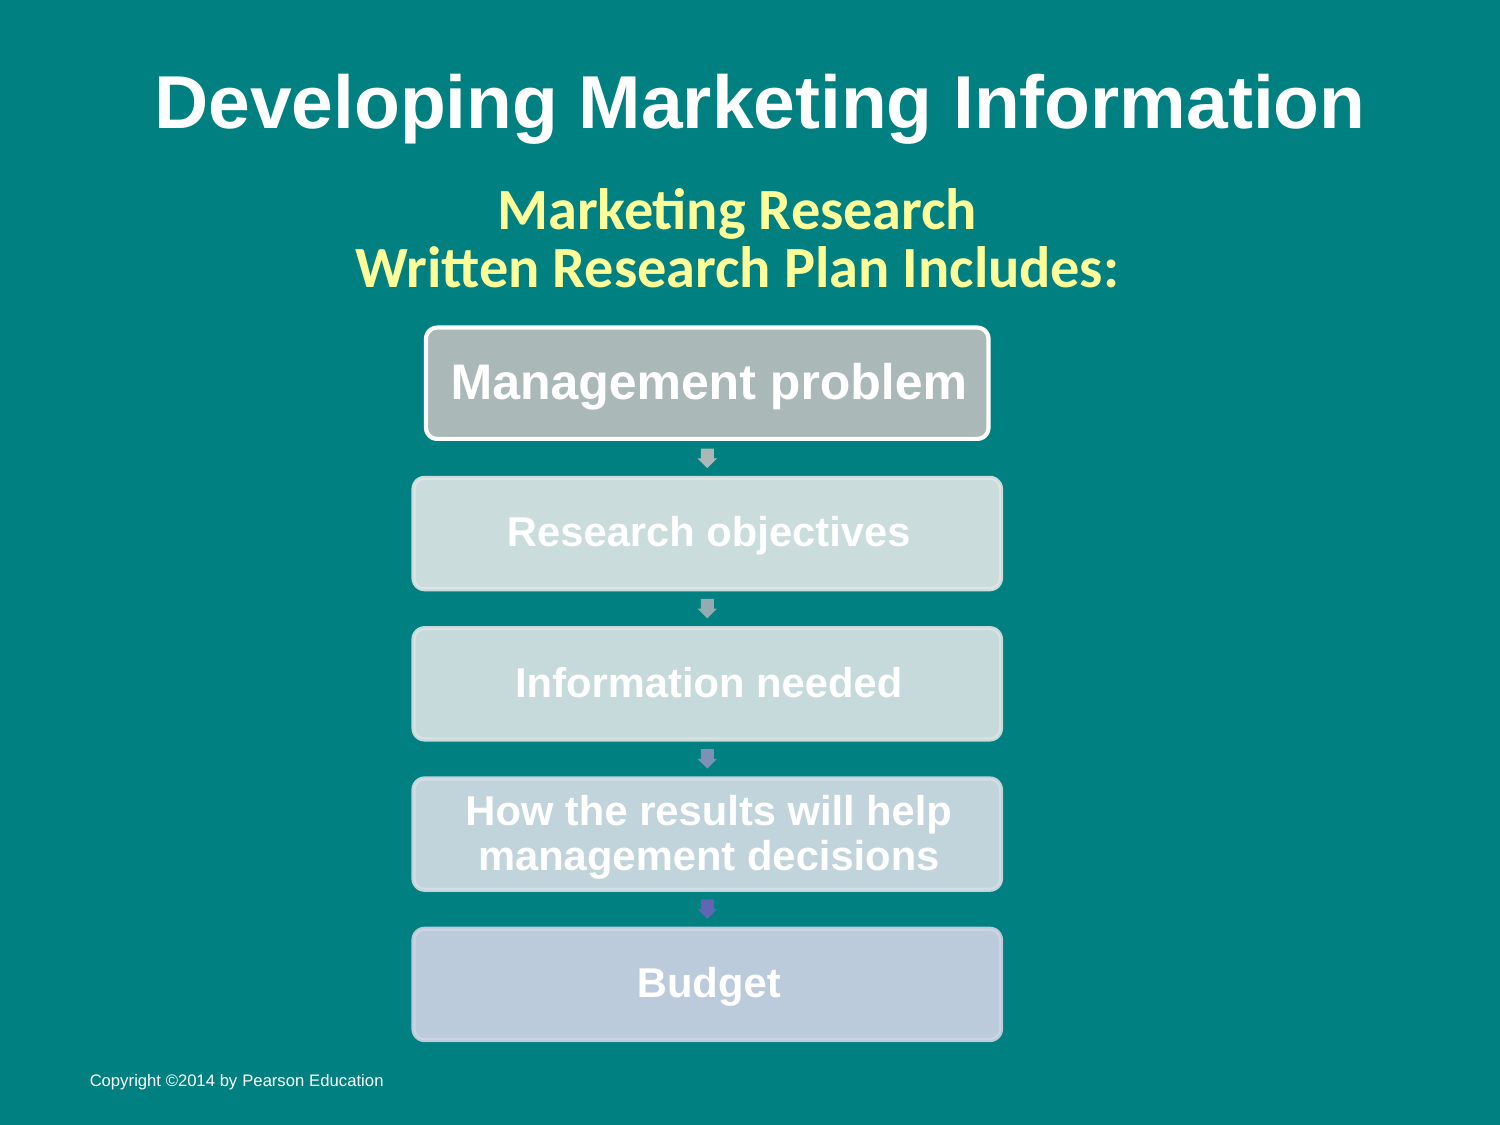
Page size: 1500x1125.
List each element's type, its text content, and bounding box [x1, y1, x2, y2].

title Developing Marketing Information [112, 12, 1388, 201]
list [125, 327, 1289, 1041]
text_box Copyright ©2014 by Pearson Education [74, 1062, 825, 1098]
list Marketing Research Written Research Plan Includes: [149, 174, 1326, 238]
